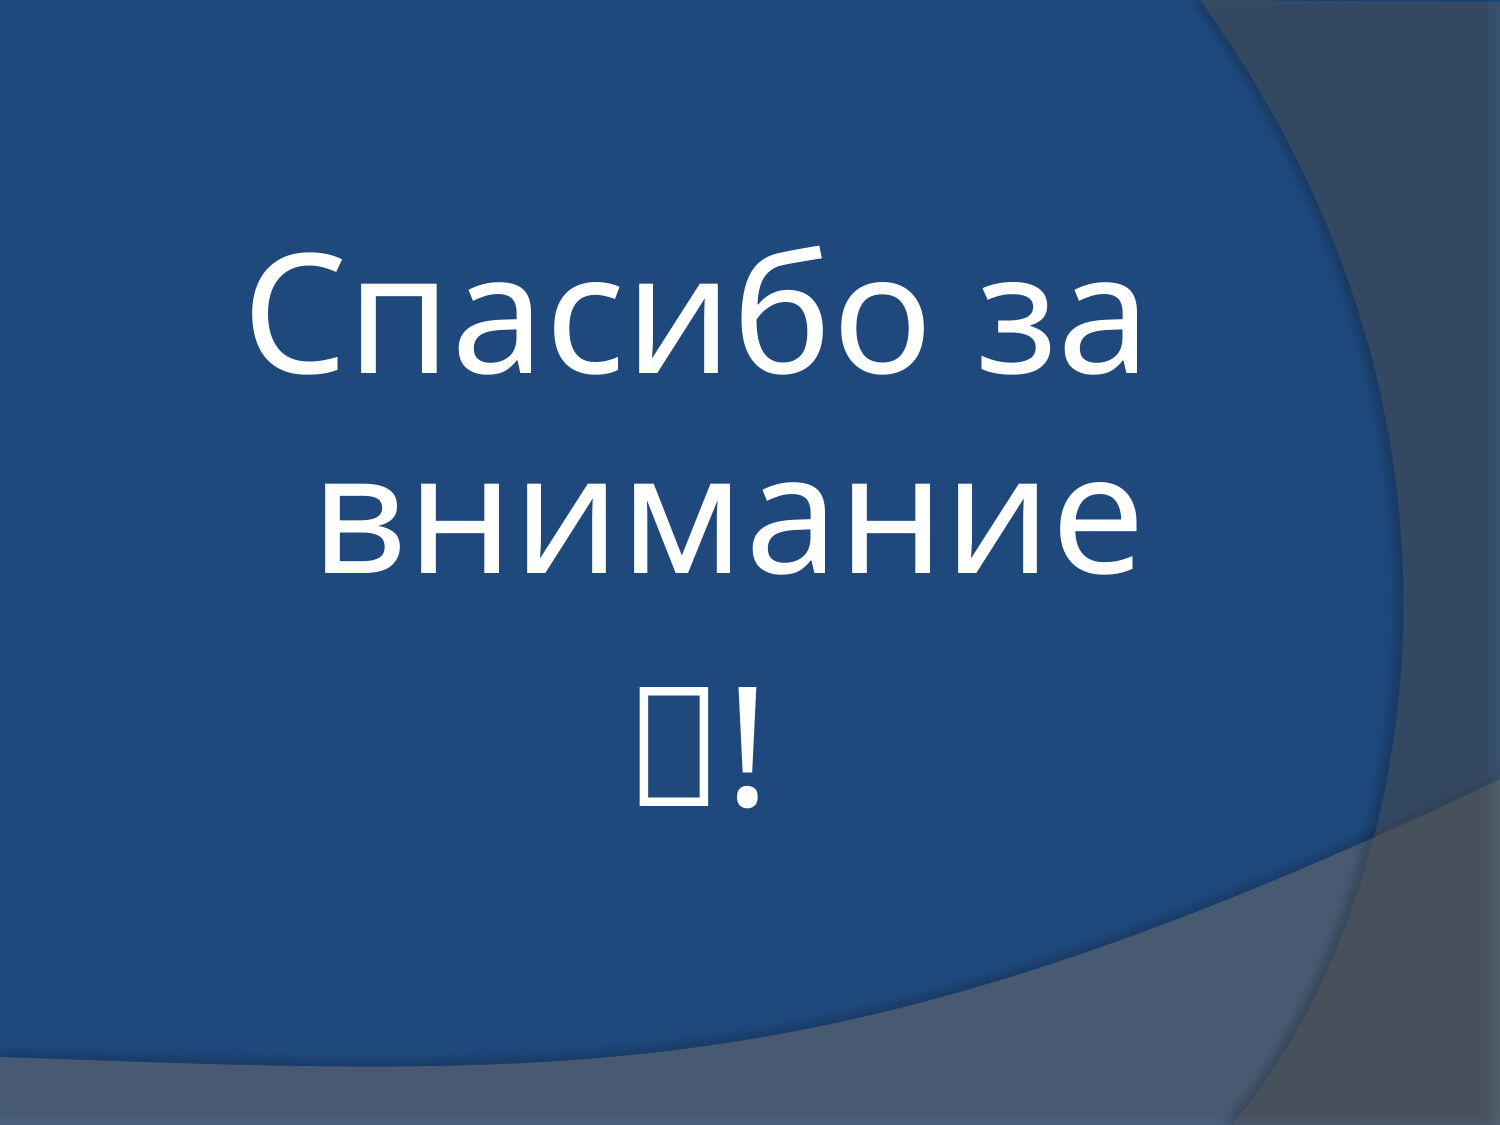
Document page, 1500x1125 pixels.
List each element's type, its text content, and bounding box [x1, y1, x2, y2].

list Спасибо за внимание ! [81, 198, 1308, 942]
